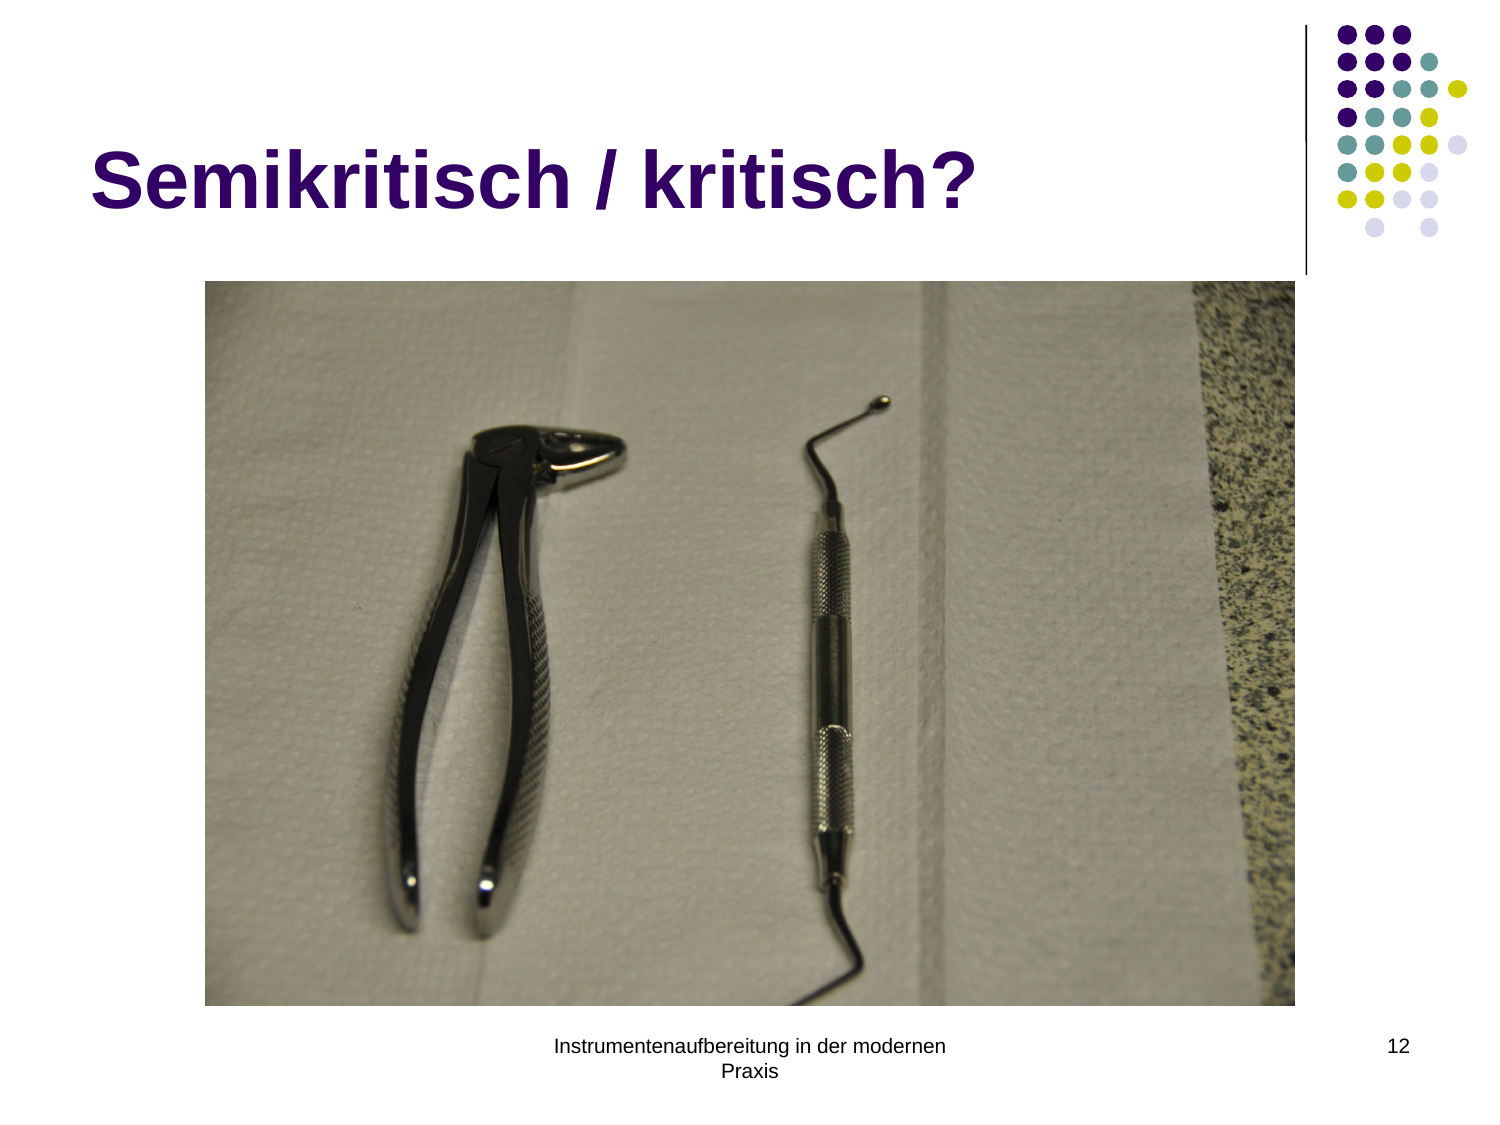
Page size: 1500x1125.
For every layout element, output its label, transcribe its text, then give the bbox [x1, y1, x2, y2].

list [204, 281, 1296, 1006]
slide_number 12 [1074, 1024, 1426, 1101]
title Semikritisch / kritisch? [74, 19, 1313, 233]
footer Instrumentenaufbereitung in der modernen Praxis [512, 1024, 988, 1101]
